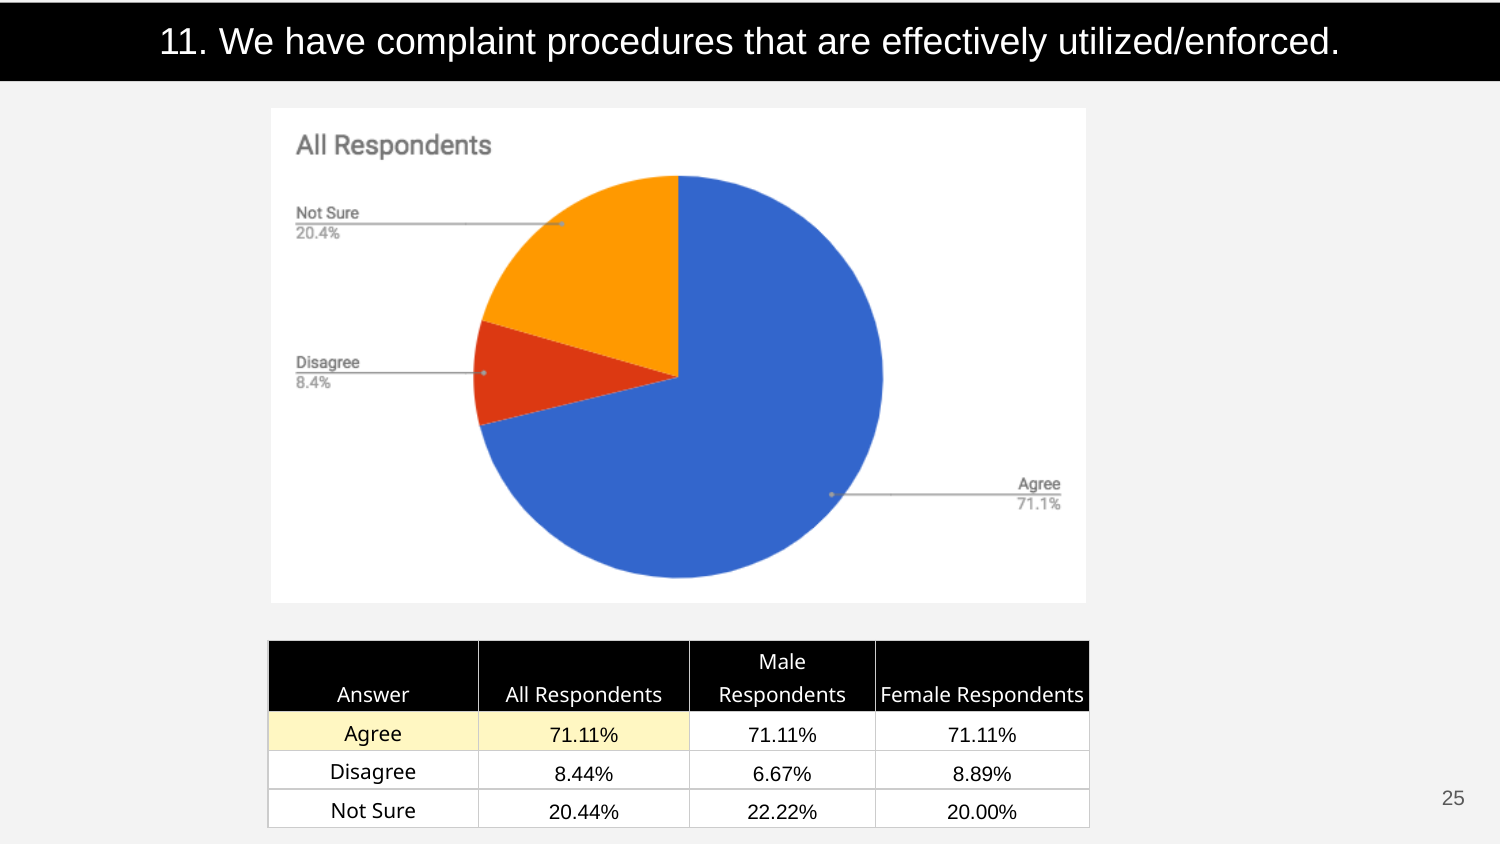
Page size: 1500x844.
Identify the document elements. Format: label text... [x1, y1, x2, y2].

table_header Female Respondents [876, 641, 1089, 711]
table_cell 71.11% [479, 712, 689, 750]
table_cell 22.22% [690, 790, 875, 827]
table_header Answer [269, 641, 478, 711]
table_cell 20.00% [876, 790, 1089, 827]
table_cell Agree [269, 712, 478, 750]
table_header All Respondents [479, 641, 689, 711]
slide_number 24 [1389, 764, 1480, 830]
table_cell 71.11% [876, 712, 1089, 750]
table_cell 8.44% [479, 751, 689, 788]
picture [270, 108, 1087, 603]
table_cell 20.44% [479, 790, 689, 827]
table_cell Not Sure [269, 790, 478, 827]
table_cell Disagree [269, 751, 478, 788]
table_cell 6.67% [690, 751, 875, 788]
table_cell 8.89% [876, 751, 1089, 788]
text_box 11. We have complaint procedures that are effectively utilized/enforced. [0, 2, 1500, 82]
table_header Male Respondents [690, 641, 875, 711]
table_cell 71.11% [690, 712, 875, 750]
